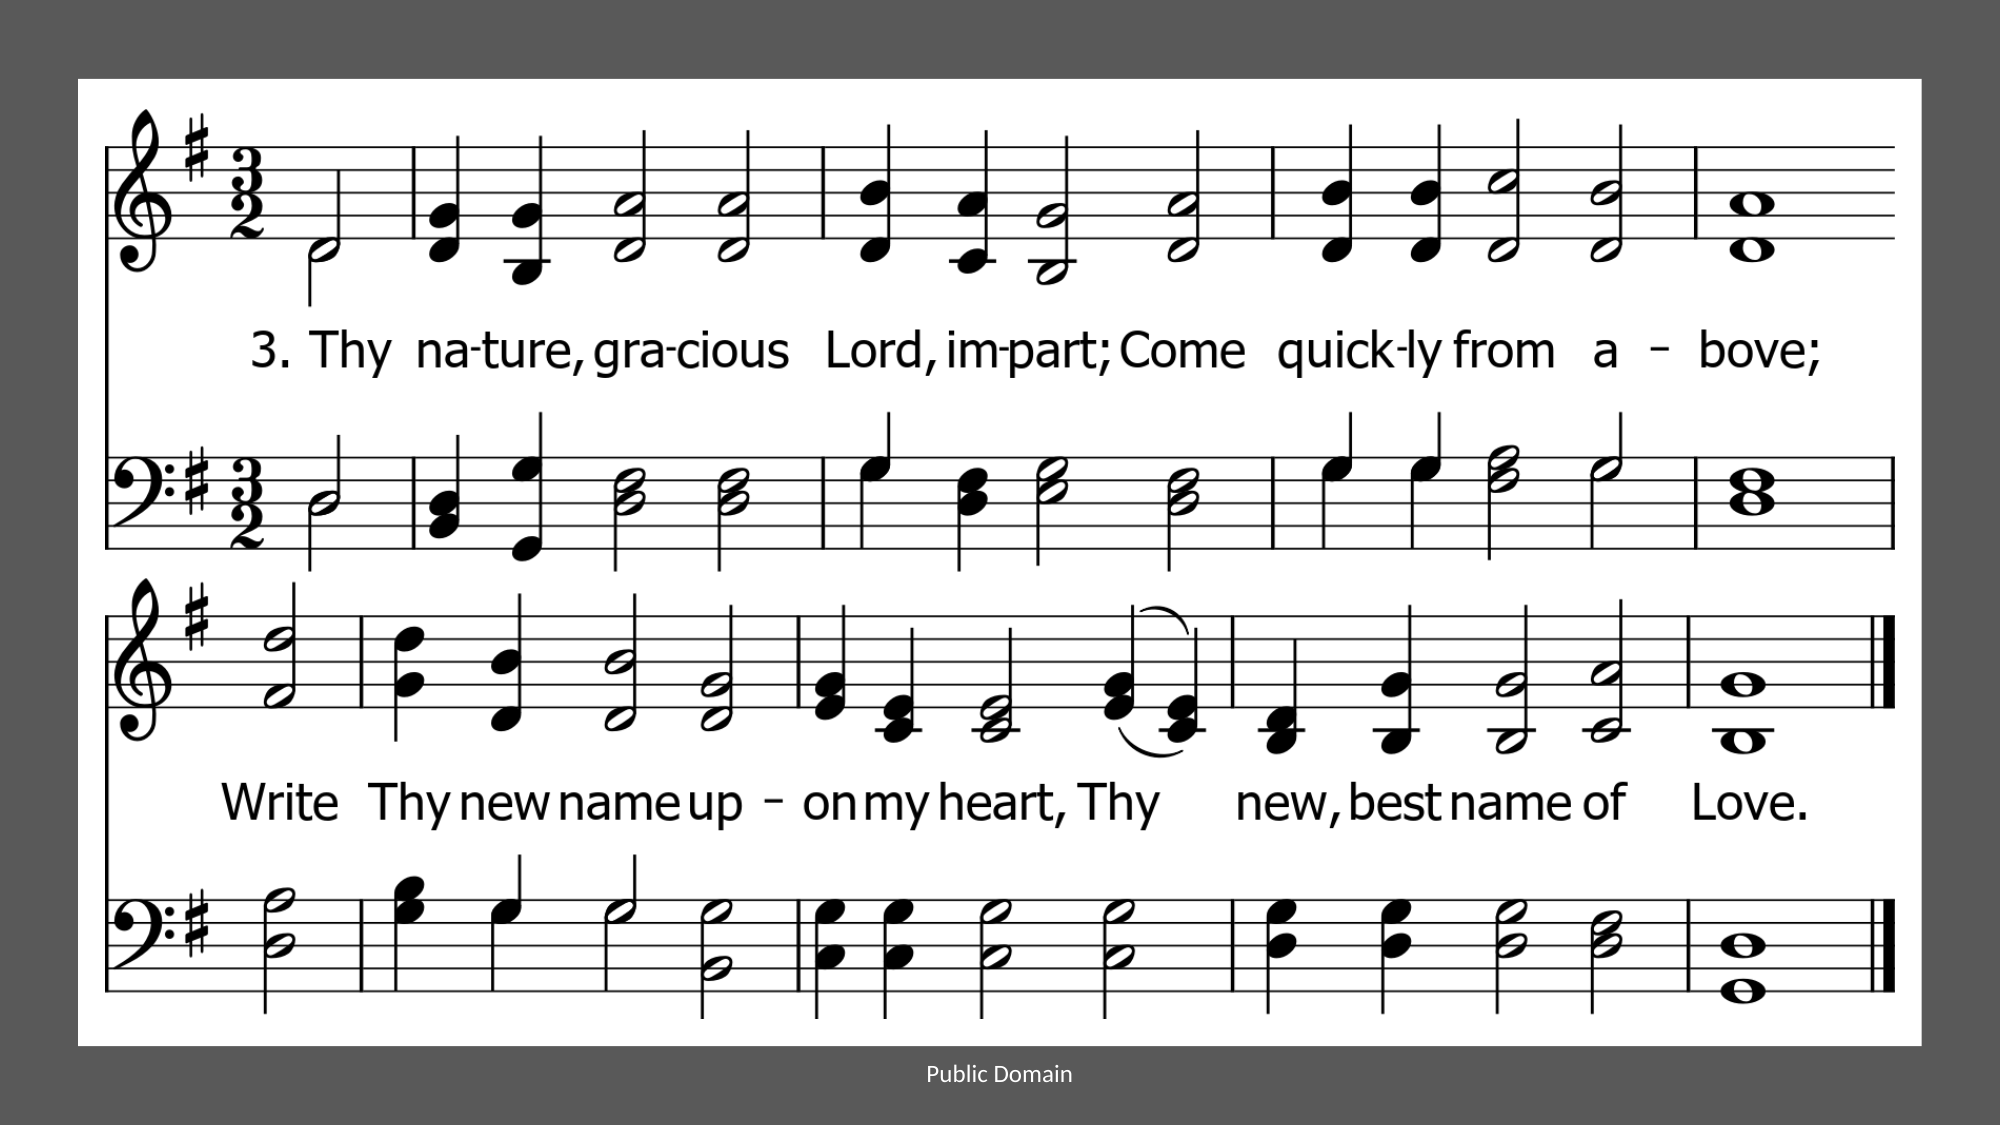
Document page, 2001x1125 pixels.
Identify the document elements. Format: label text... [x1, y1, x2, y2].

footer Public Domain [662, 1042, 1338, 1103]
text_box [77, 78, 1923, 1047]
text_box [0, 0, 2000, 1125]
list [105, 106, 1895, 1019]
